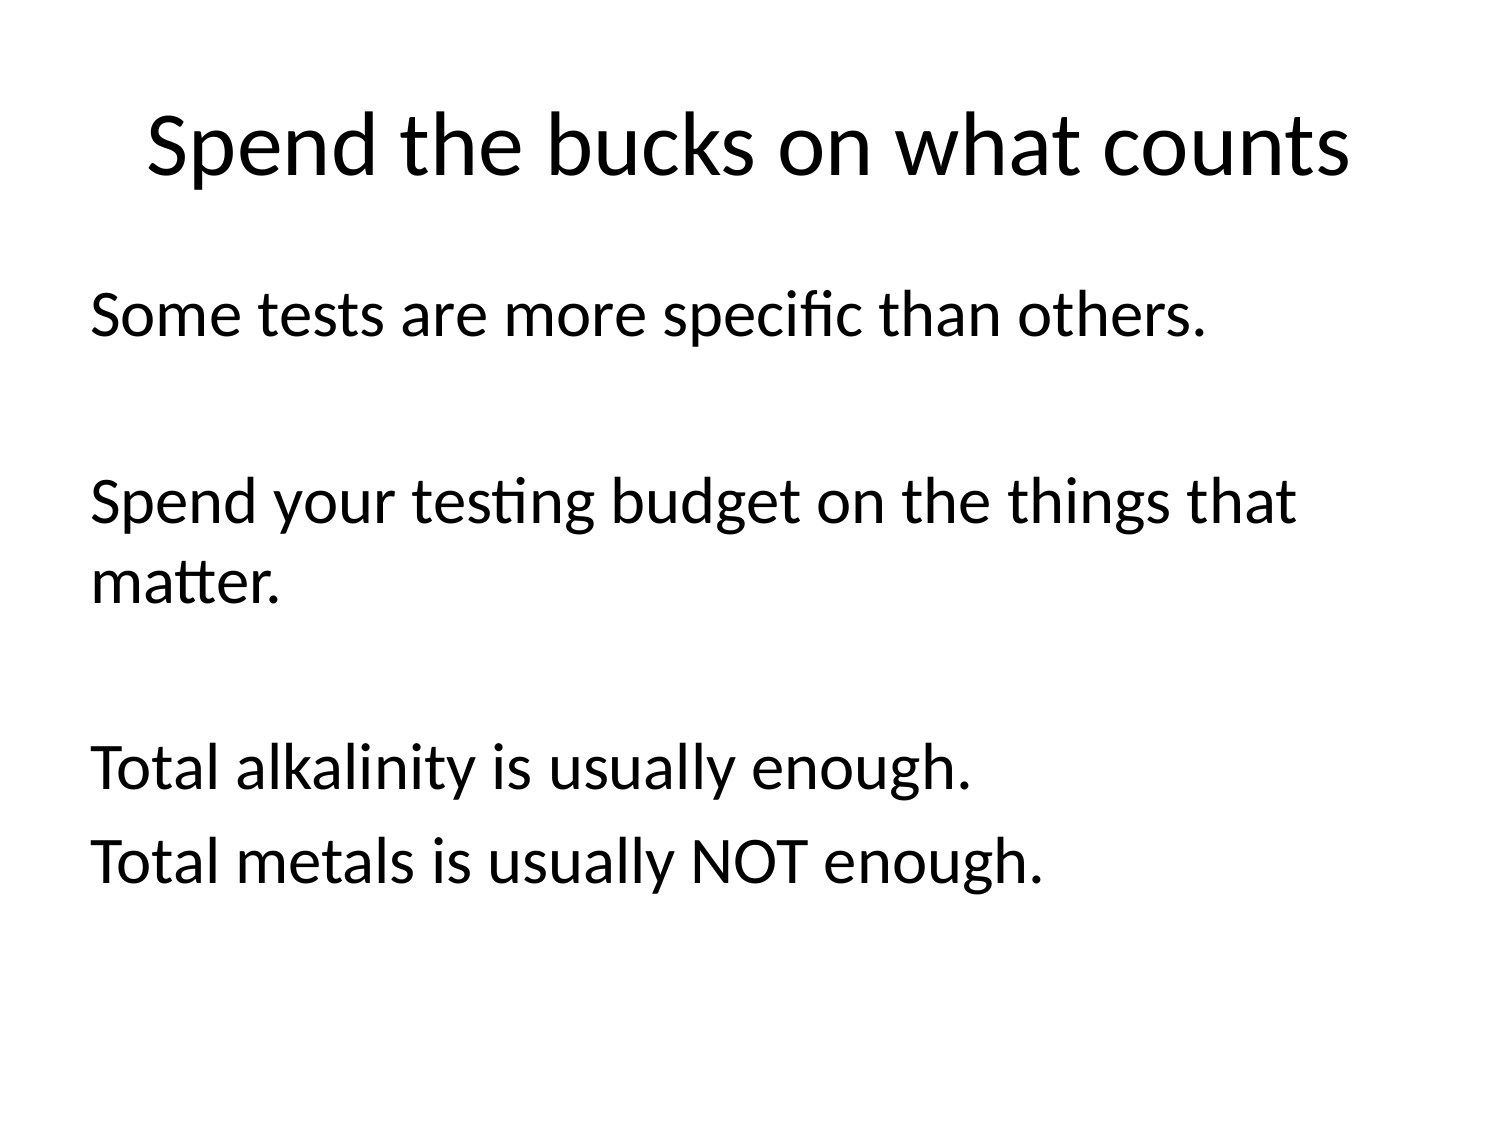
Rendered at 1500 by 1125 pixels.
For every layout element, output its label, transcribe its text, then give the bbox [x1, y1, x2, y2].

list Some tests are more specific than others. Spend your testing budget on the things that matter. Total alkalinity is usually enough. Total metals is usually NOT enough. [75, 262, 1425, 1005]
title Spend the bucks on what counts [75, 45, 1425, 233]
